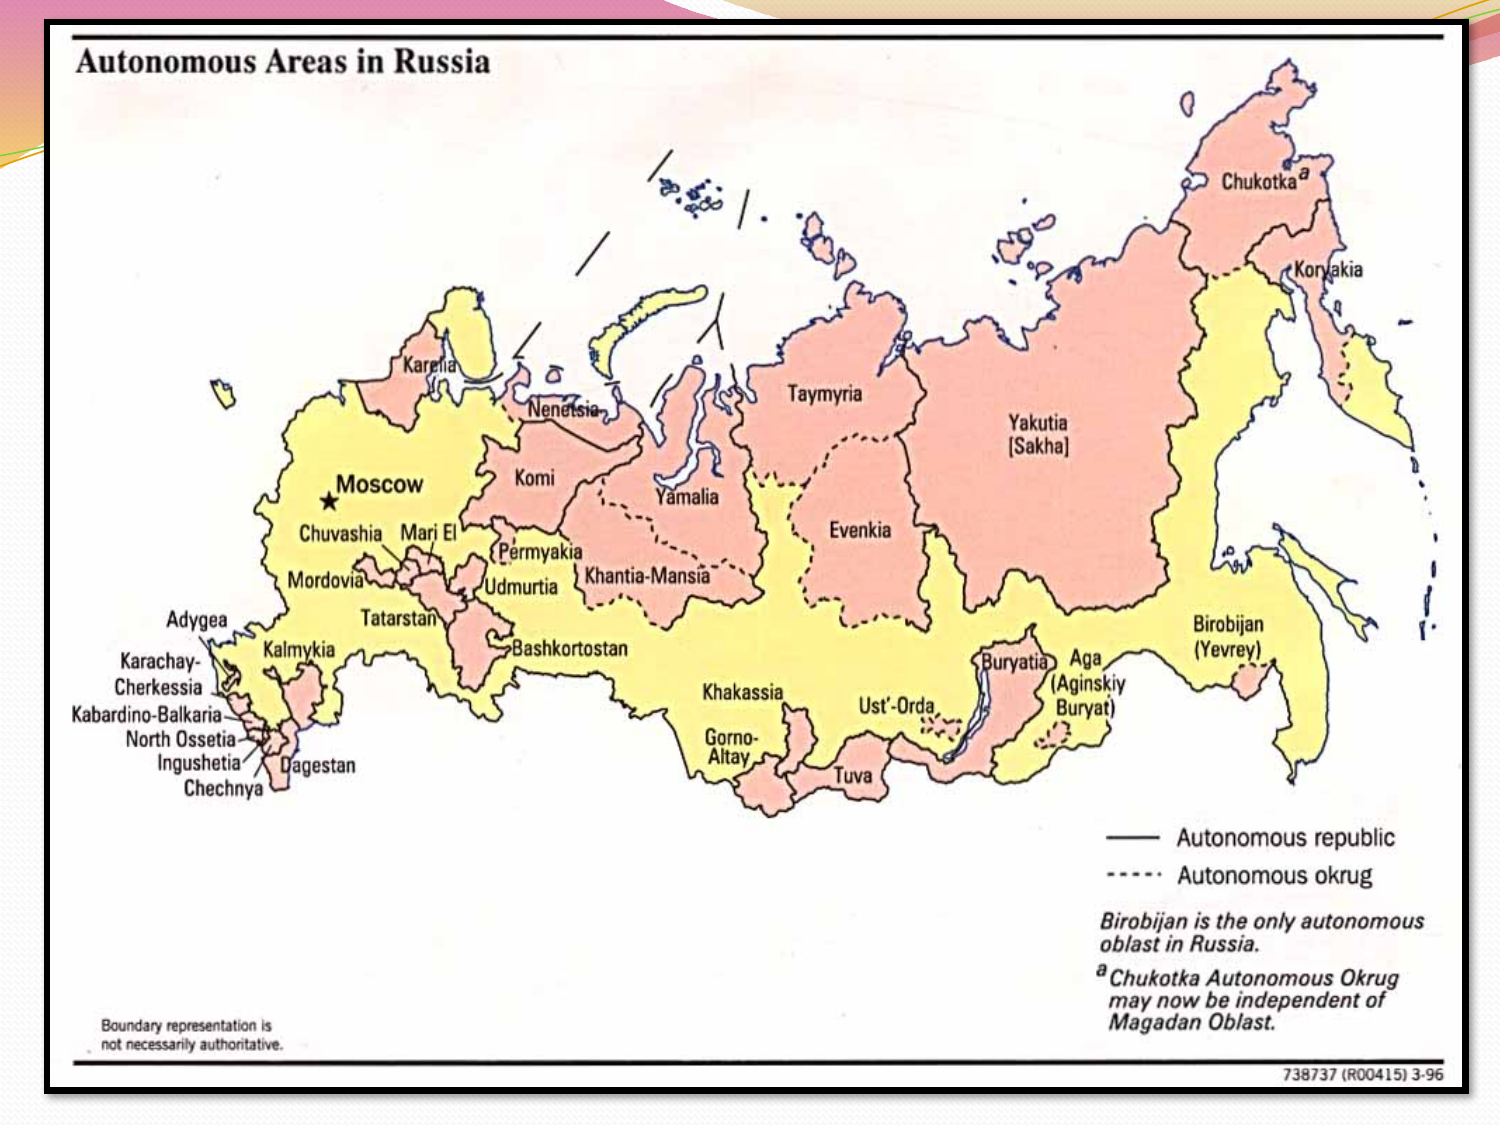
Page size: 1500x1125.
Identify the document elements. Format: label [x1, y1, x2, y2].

list [49, 24, 1463, 1088]
